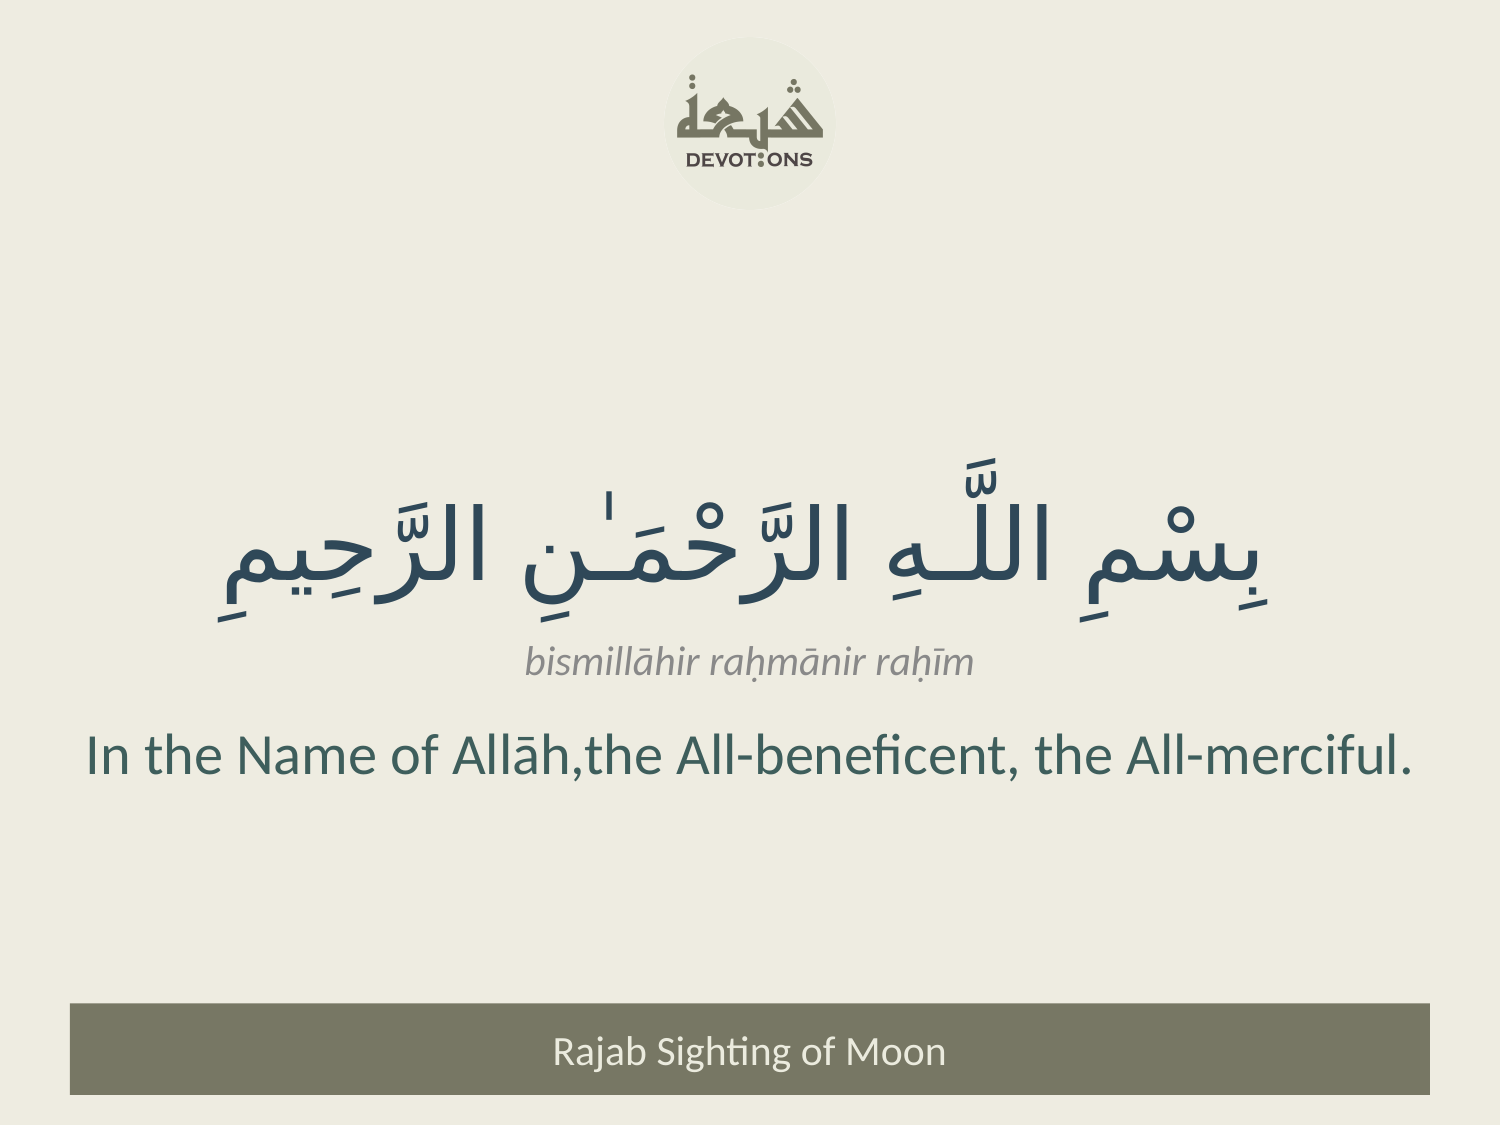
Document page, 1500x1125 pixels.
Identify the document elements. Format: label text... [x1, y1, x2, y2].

picture [656, 29, 844, 203]
list بِسْمِ اللَّـهِ الرَّحْمَـٰنِ الرَّحِيمِ bismillāhir raḥmānir raḥīm In the Name of Allāh,the All-beneficent, the All-merciful. [69, 203, 1430, 1003]
list Rajab Sighting of Moon [69, 1003, 1430, 1095]
